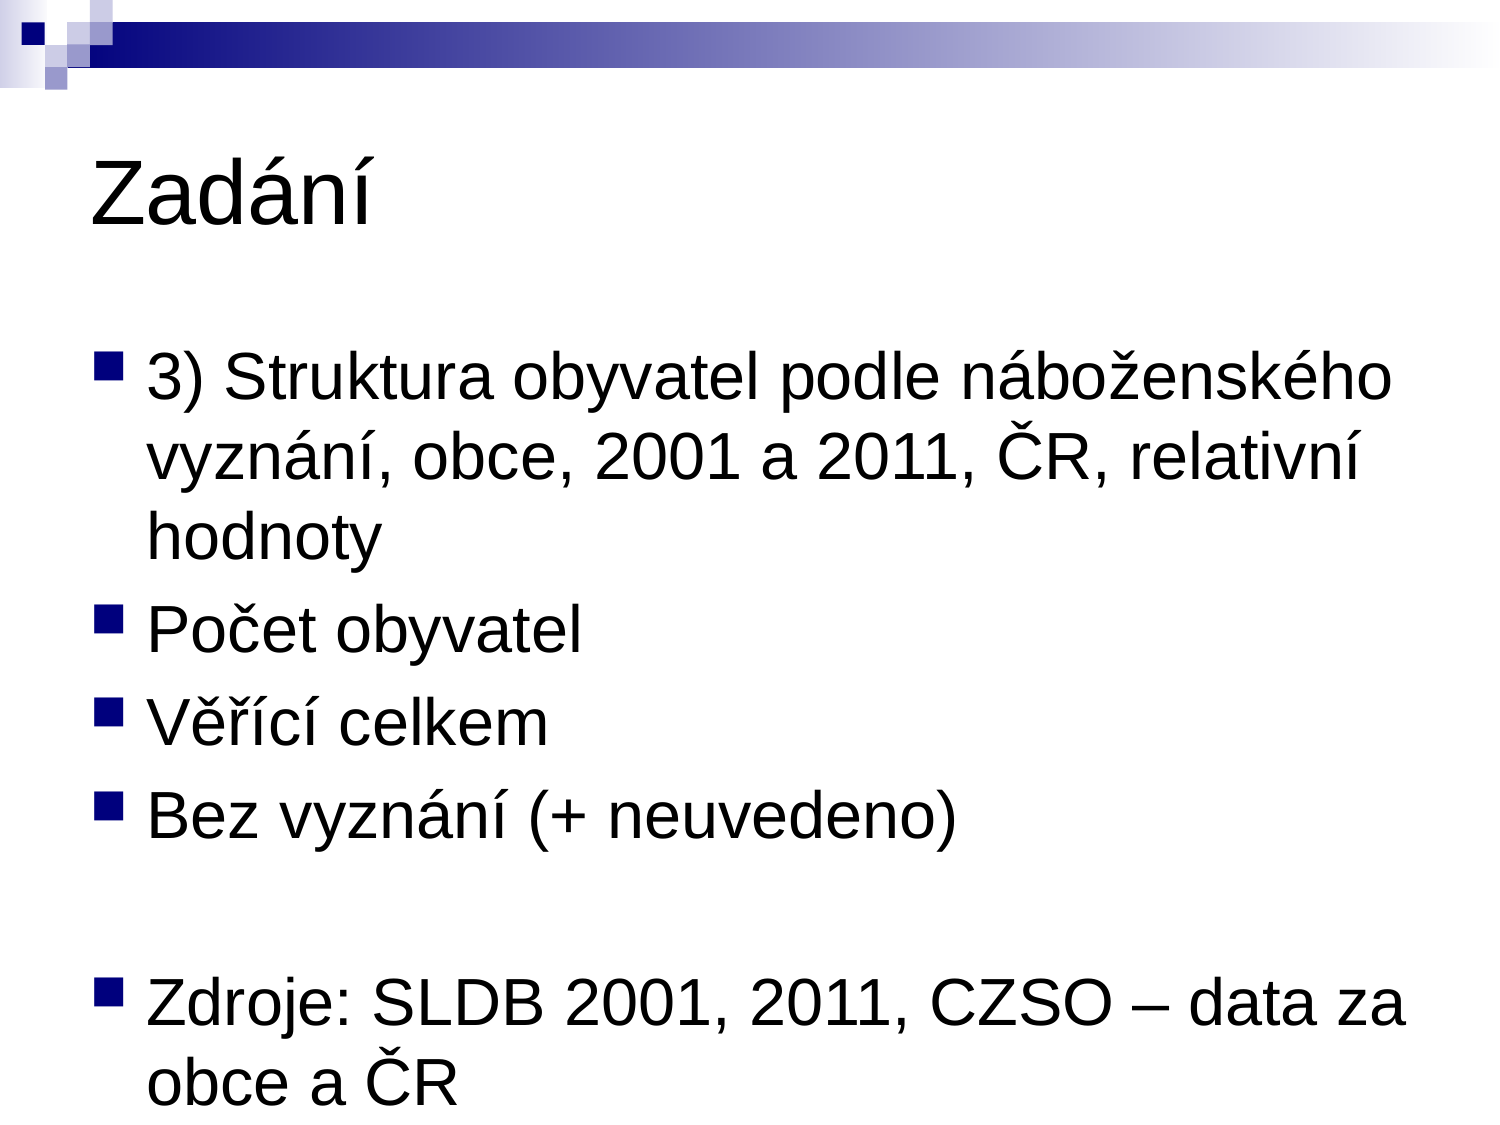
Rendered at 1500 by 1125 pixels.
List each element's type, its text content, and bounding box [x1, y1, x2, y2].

list 3) Struktura obyvatel podle náboženského vyznání, obce, 2001 a 2011, ČR, relativní hodnoty Počet obyvatel Věřící celkem Bez vyznání (+ neuvedeno) Zdroje: SLDB 2001, 2011, CZSO – data za obce a ČR [74, 324, 1426, 963]
title Zadání [74, 74, 1426, 301]
